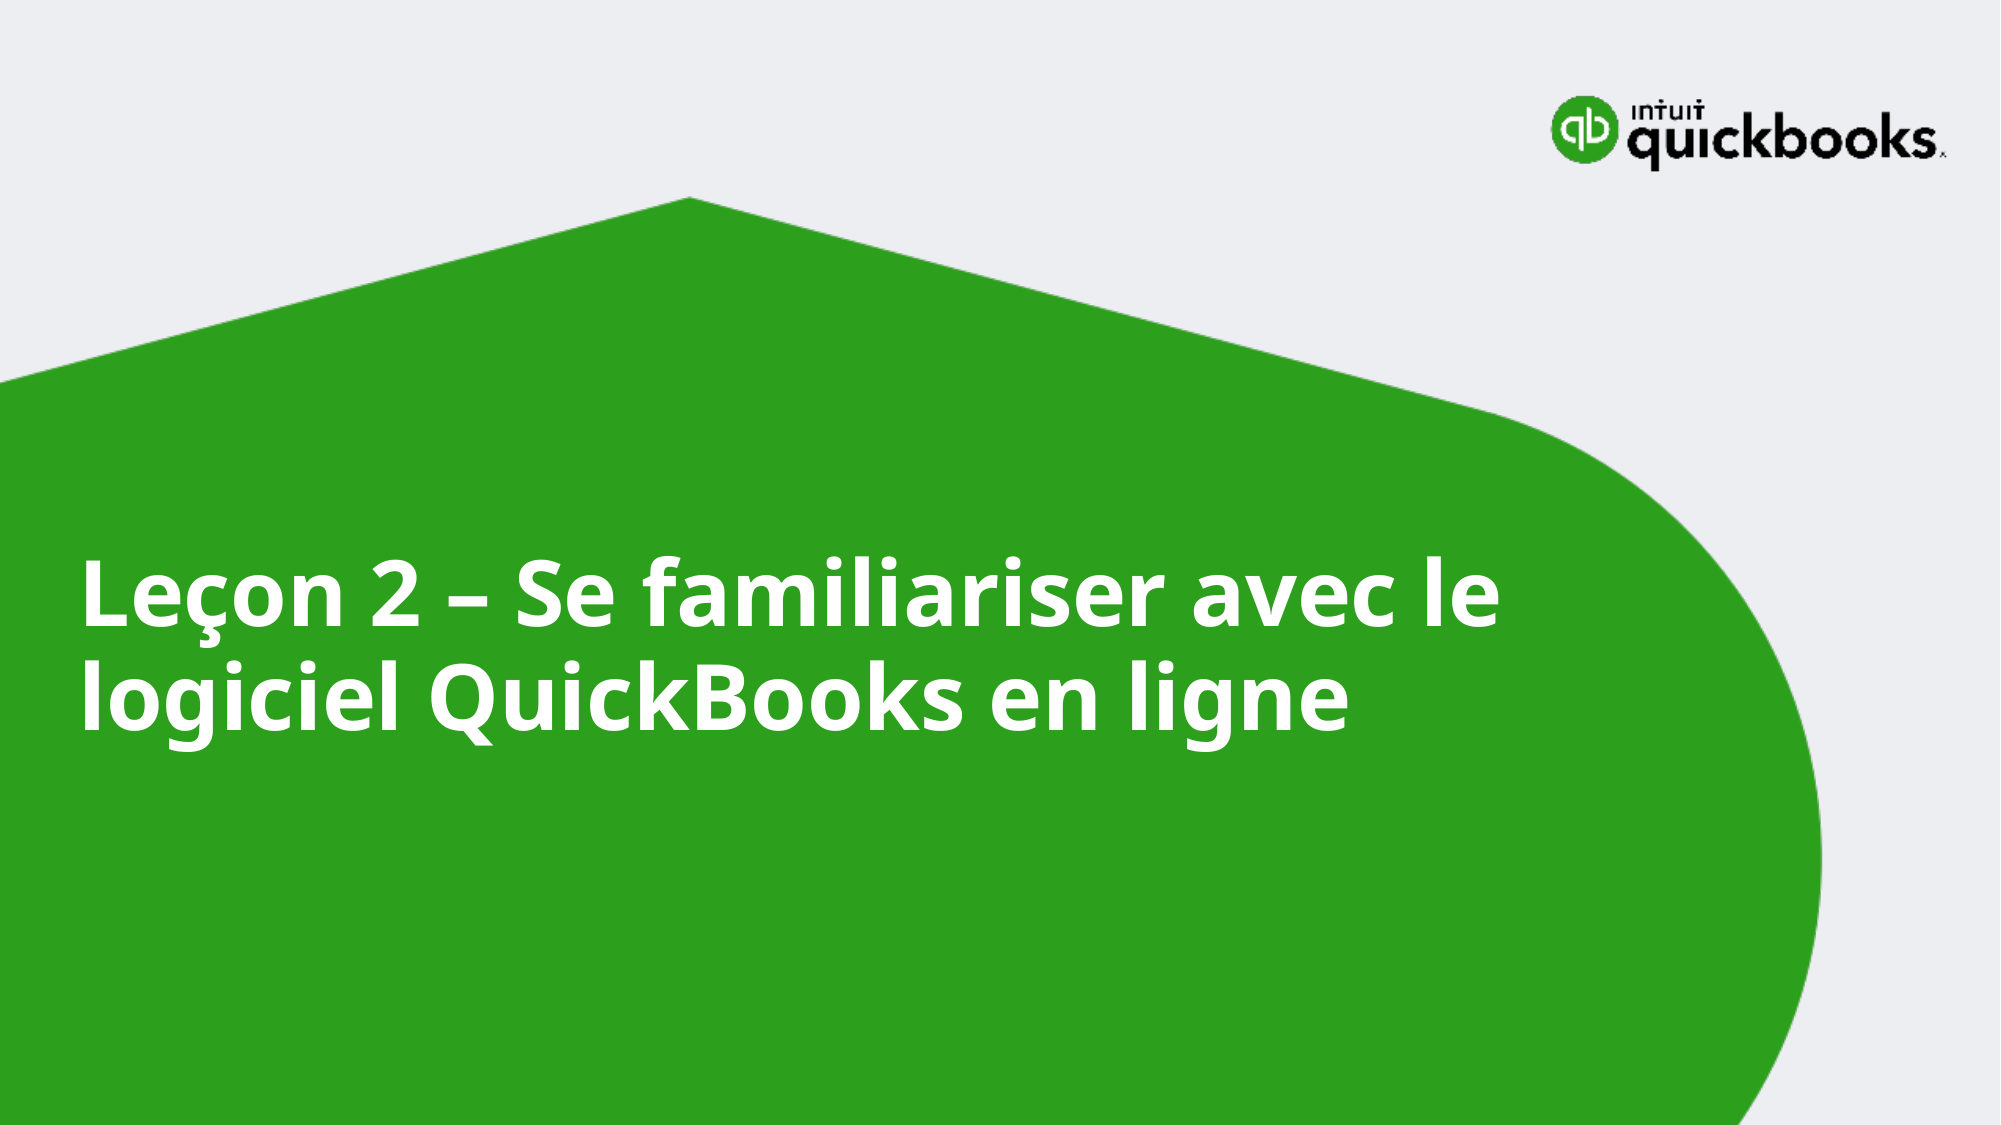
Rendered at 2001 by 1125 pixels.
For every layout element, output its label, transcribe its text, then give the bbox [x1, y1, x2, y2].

picture [1518, 62, 1970, 206]
title Leçon 2 – Se familiariser avec le logiciel QuickBooks en ligne [63, 469, 1663, 870]
